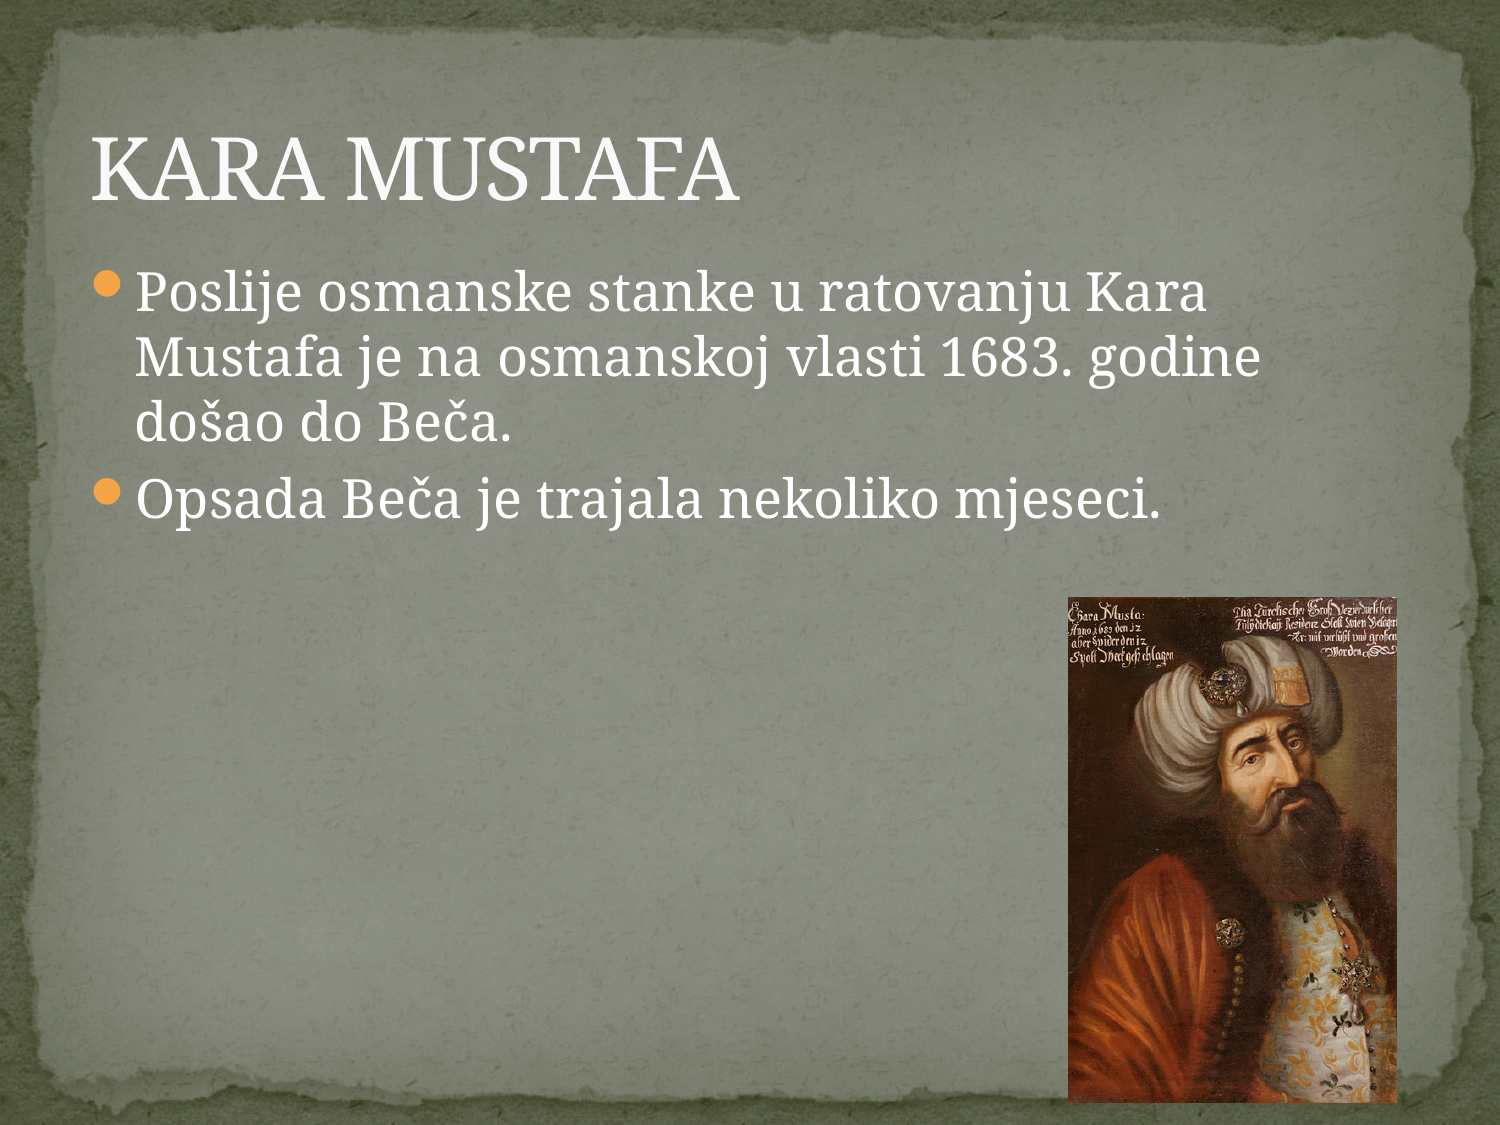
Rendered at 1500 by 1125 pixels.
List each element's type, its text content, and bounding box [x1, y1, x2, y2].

picture [1068, 597, 1397, 1103]
title KARA MUSTAFA [74, 24, 1425, 225]
list Poslije osmanske stanke u ratovanju Kara Mustafa je na osmanskoj vlasti 1683. godine došao do Beča. Opsada Beča je trajala nekoliko mjeseci. [75, 249, 1425, 1000]
